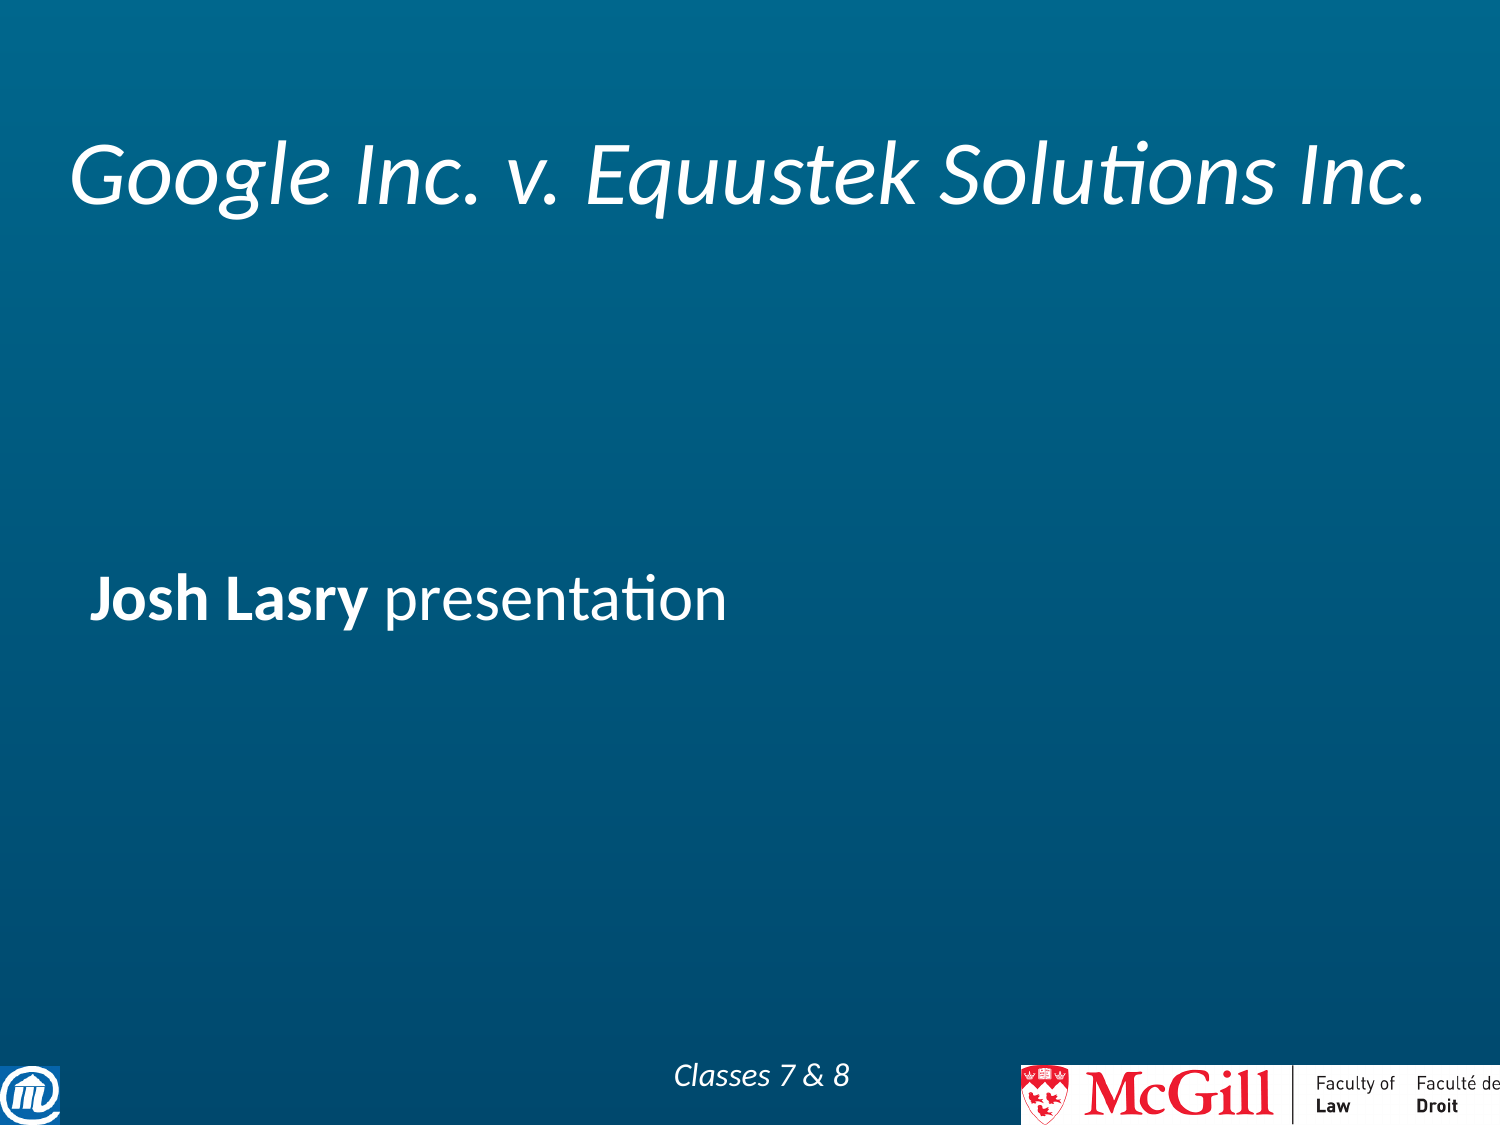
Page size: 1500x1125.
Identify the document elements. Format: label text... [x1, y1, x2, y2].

title Google Inc. v. Equustek Solutions Inc. [0, 45, 1500, 291]
picture [0, 1067, 59, 1125]
list Josh Lasry presentation [75, 262, 1425, 1005]
footer Classes 7 & 8 [490, 1042, 1034, 1103]
picture [1022, 1066, 1500, 1125]
